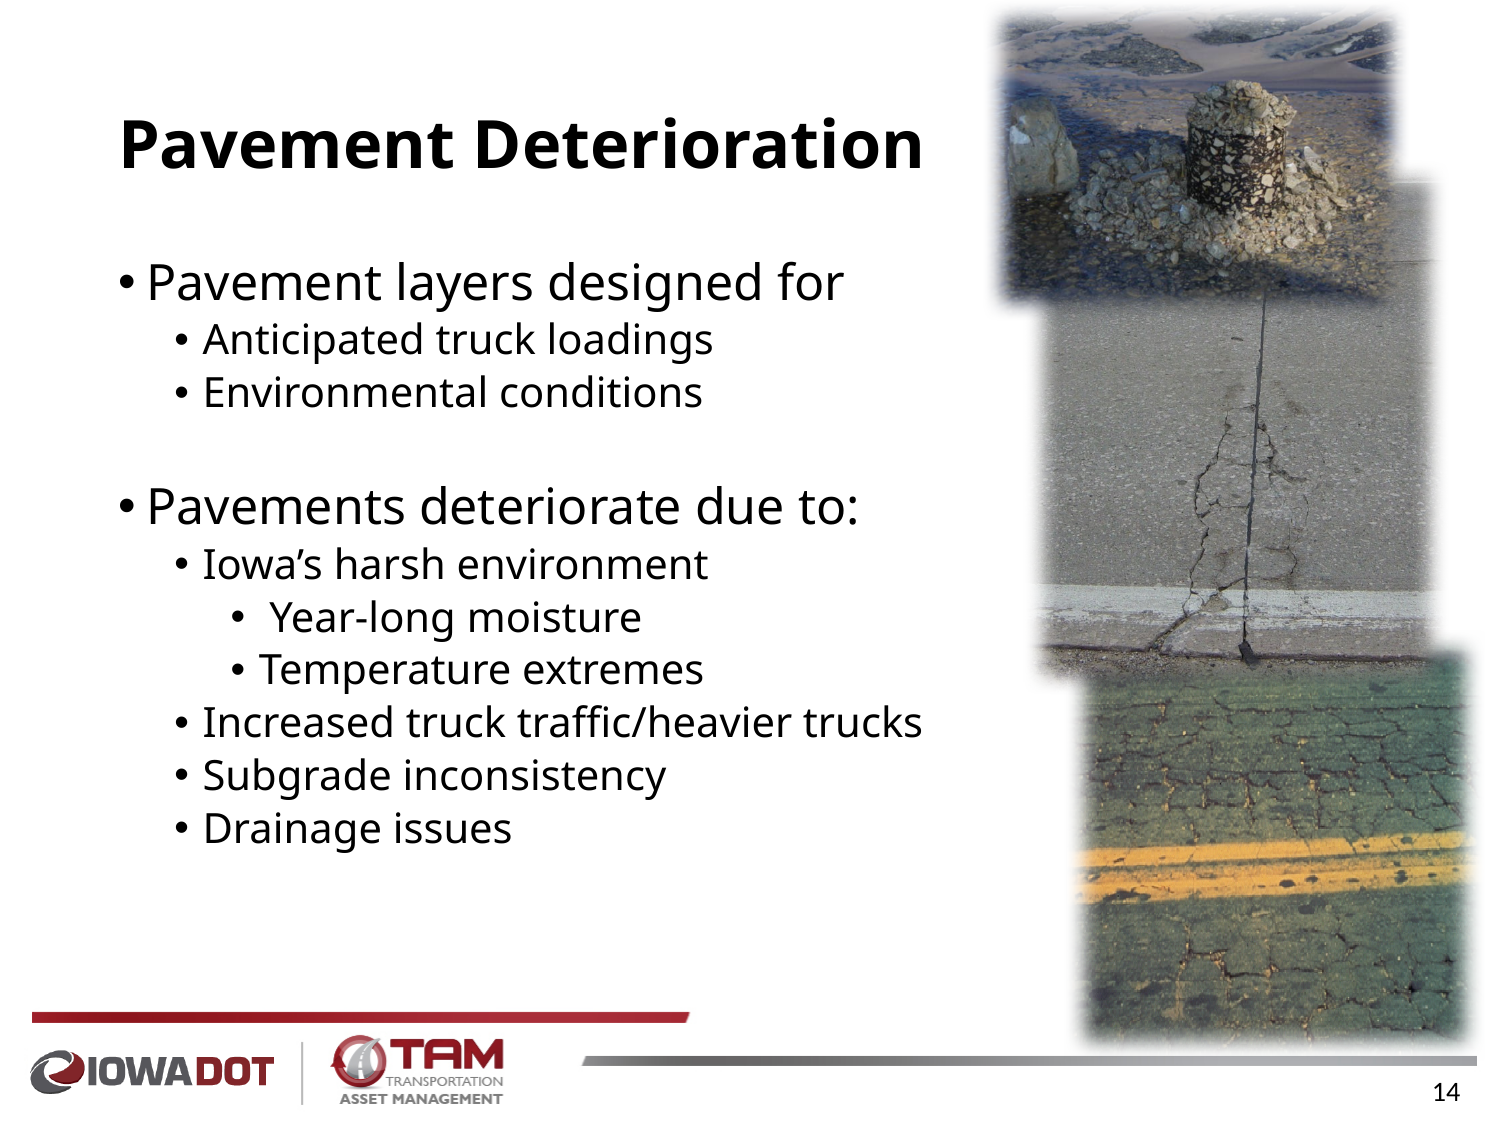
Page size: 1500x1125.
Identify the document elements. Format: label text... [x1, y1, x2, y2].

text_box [28, 1030, 297, 1111]
list Pavement layers designed for Anticipated truck loadings Environmental conditions Pavements deteriorate due to: Iowa’s harsh environment Year-long moisture Temperature extremes Increased truck traffic/heavier trucks Subgrade inconsistency Drainage issues [103, 249, 1062, 956]
title Pavement Deterioration [103, 59, 981, 234]
slide_number 14 [1137, 1067, 1476, 1113]
picture [0, 0, 1500, 1125]
